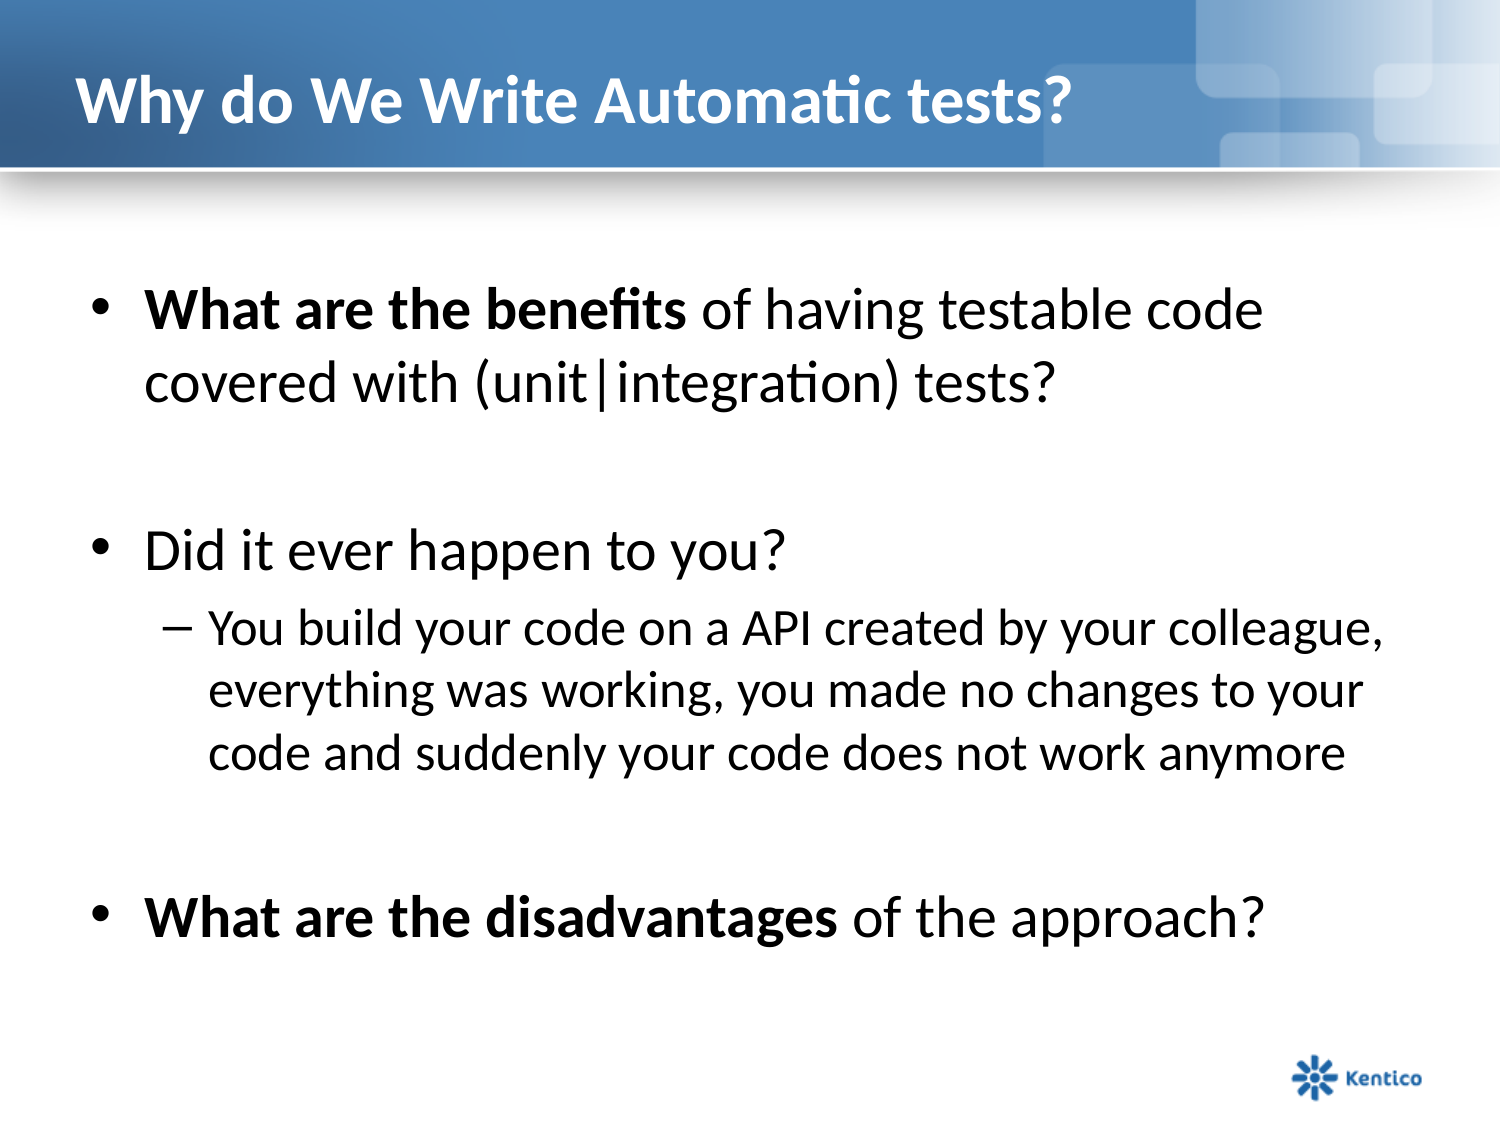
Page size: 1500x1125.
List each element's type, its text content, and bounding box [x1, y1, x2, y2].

list What are the benefits of having testable code covered with (unit|integration) tests? Did it ever happen to you? You build your code on a API created by your colleague, everything was working, you made no changes to your code and suddenly your code does not work anymore What are the disadvantages of the approach? [75, 262, 1425, 1005]
title Why do We Write Automatic tests? [75, 54, 1425, 149]
picture [0, 0, 1500, 1125]
